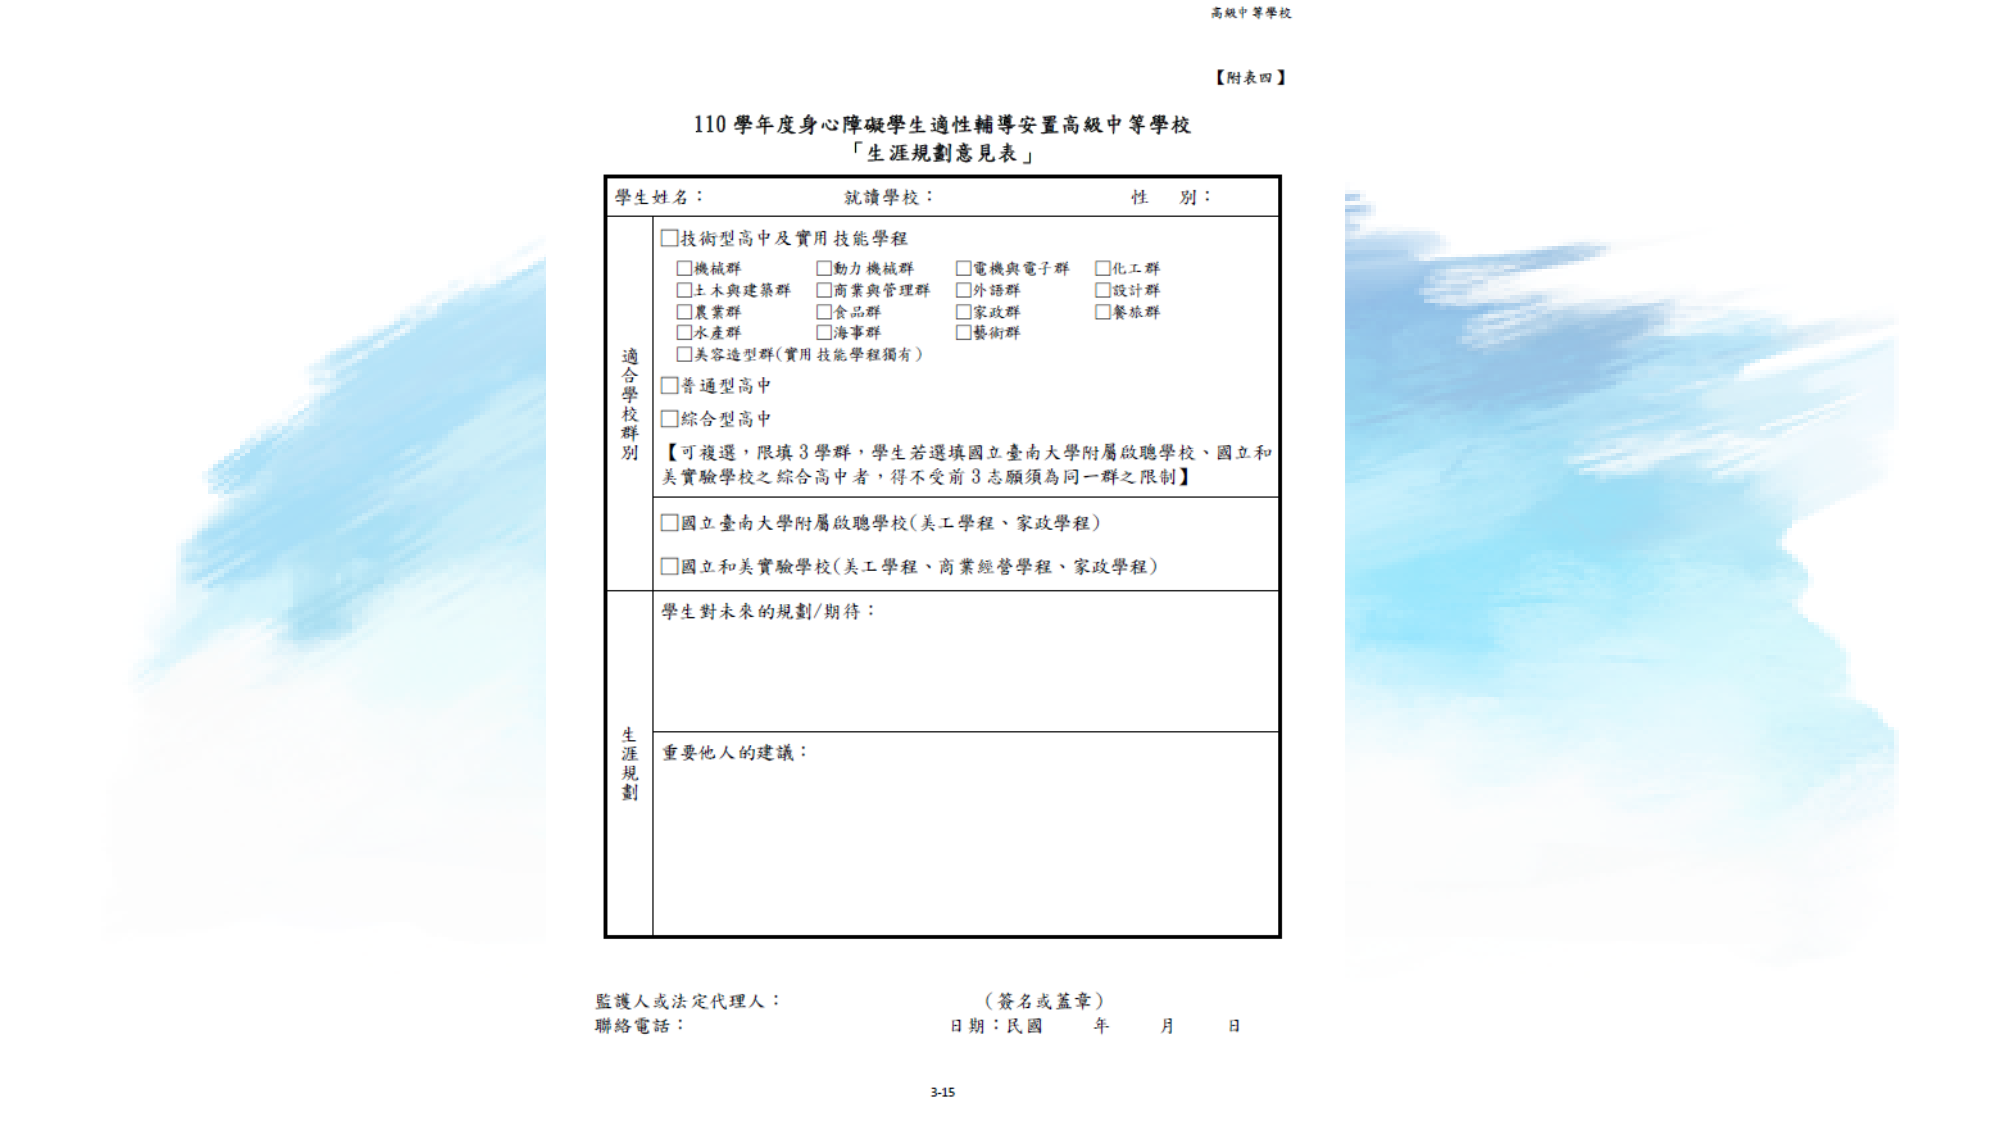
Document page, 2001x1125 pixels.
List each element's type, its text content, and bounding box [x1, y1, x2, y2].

text_box 參閱簡章：P3-9、P3-10 [0, 0, 546, 1125]
text_box 參閱簡章：P3-9、P3-10 [1345, 0, 2000, 1125]
picture [546, 0, 1345, 1125]
